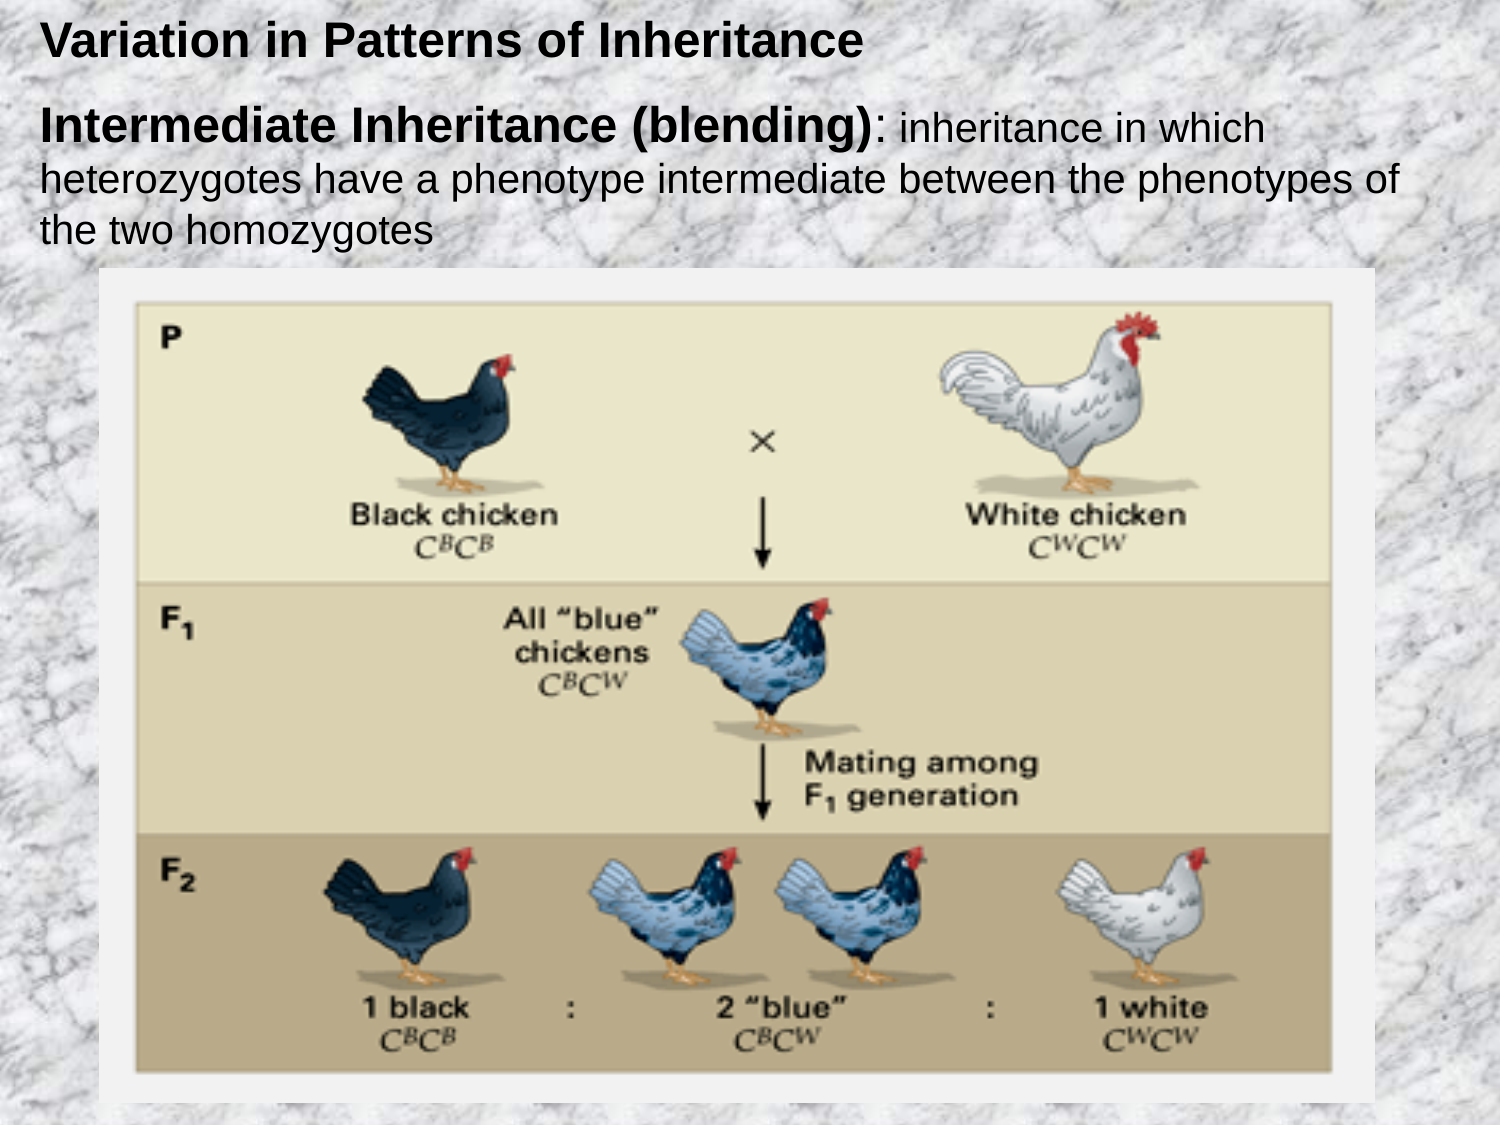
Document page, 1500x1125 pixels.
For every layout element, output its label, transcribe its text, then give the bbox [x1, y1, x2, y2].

text_box Variation in Patterns of Inheritance Intermediate Inheritance (blending): inheritance in which heterozygotes have a phenotype intermediate between the phenotypes of the two homozygotes [24, 0, 1463, 260]
picture [0, 0, 1500, 1125]
